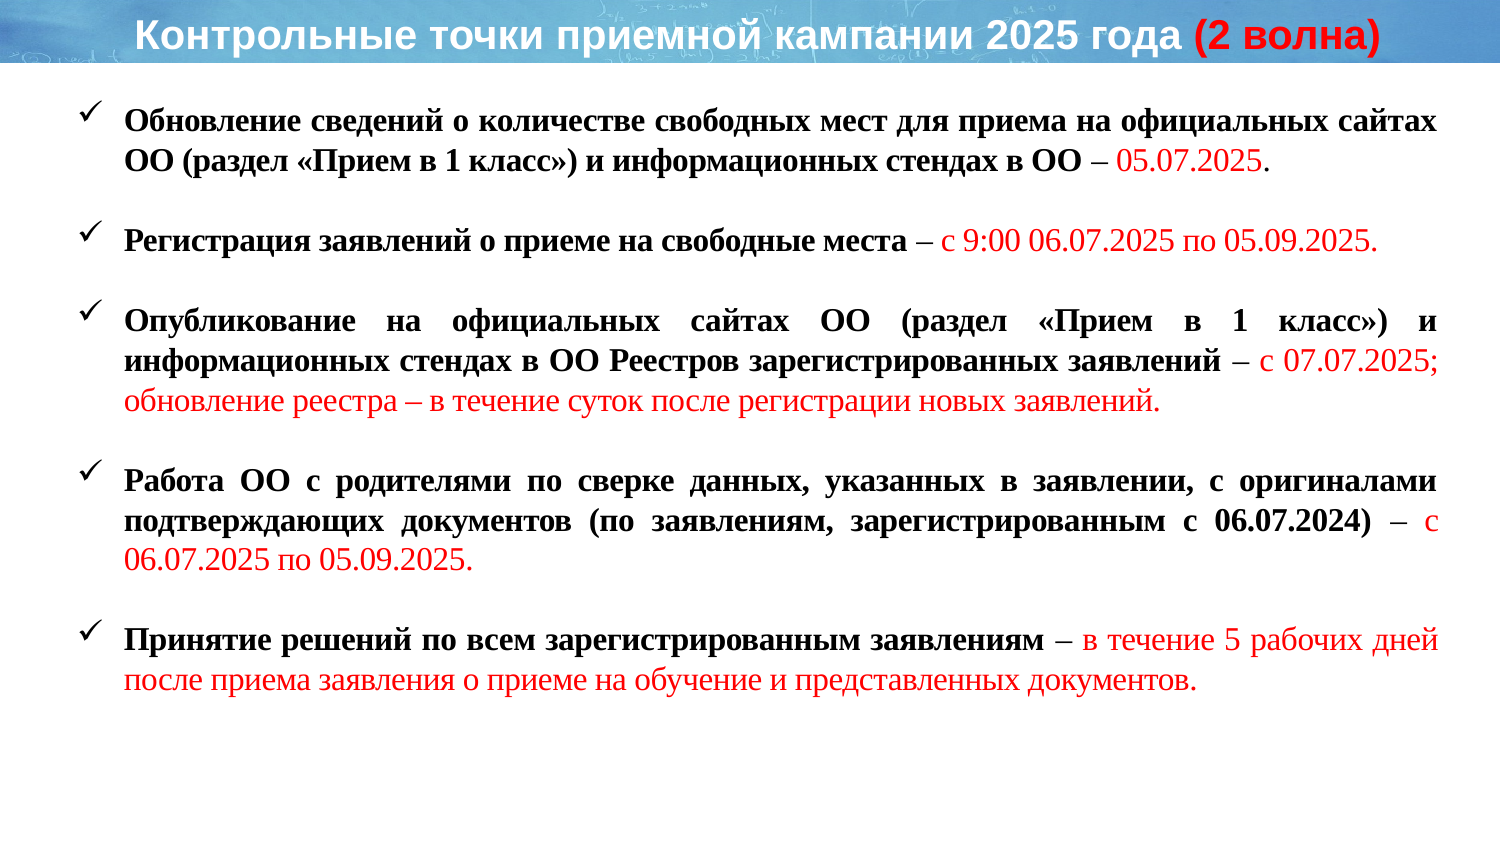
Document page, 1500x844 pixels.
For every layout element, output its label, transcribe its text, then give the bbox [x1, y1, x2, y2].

picture [0, 0, 1500, 64]
text_box Обновление сведений о количестве свободных мест для приема на официальных сайтах ОО (раздел «Прием в 1 класс») и информационных стендах в ОО – 05.07.2025. Регистрация заявлений о приеме на свободные места – с 9:00 06.07.2025 по 05.09.2025. Опубликование на официальных сайтах ОО (раздел «Прием в 1 класс») и информационных стендах в ОО Реестров зарегистрированных заявлений – с 07.07.2025; обновление реестра – в течение суток после регистрации новых заявлений. Работа ОО с родителями по сверке данных, указанных в заявлении, с оригиналами подтверждающих документов (по заявлениям, зарегистрированным с 06.07.2024) – с 06.07.2025 по 05.09.2025. Принятие решений по всем зарегистрированным заявлениям – в течение 5 рабочих дней после приема заявления о приеме на обучение и представленных документов. [62, 91, 1454, 705]
